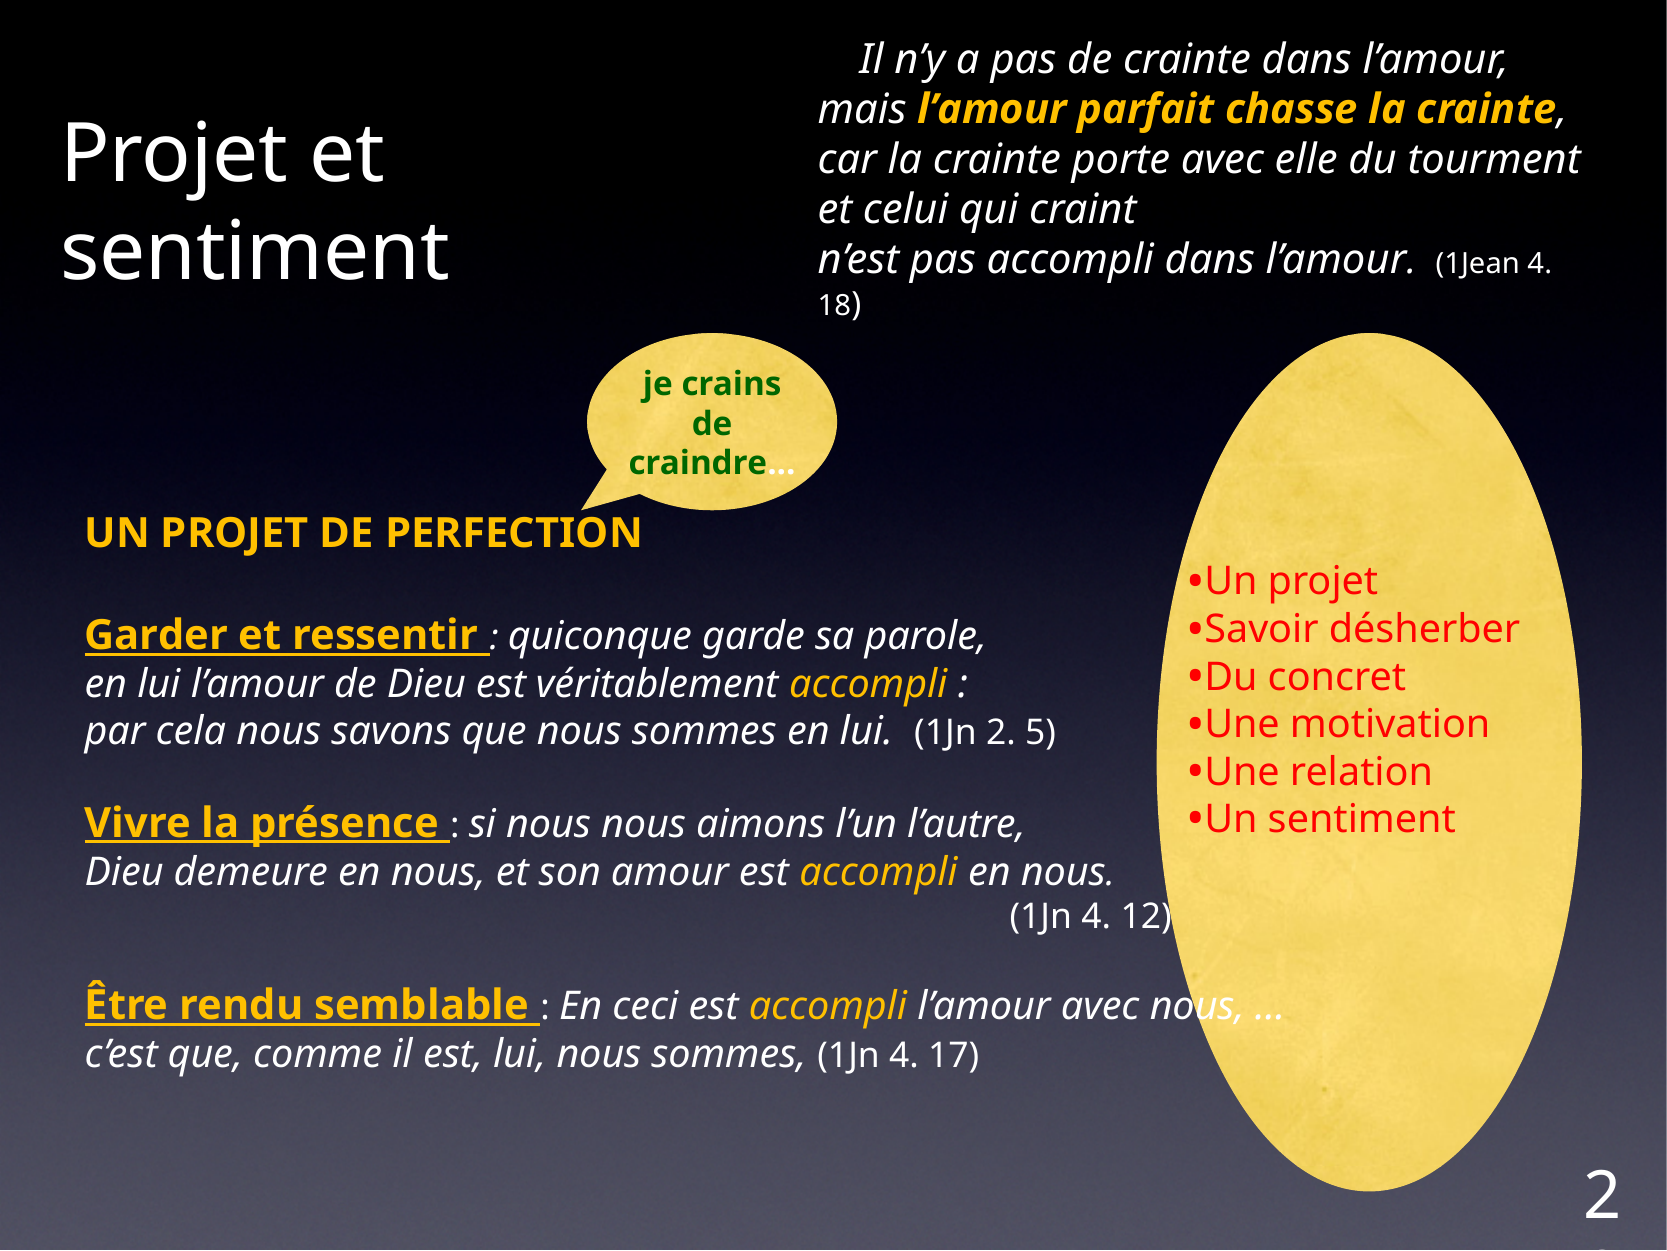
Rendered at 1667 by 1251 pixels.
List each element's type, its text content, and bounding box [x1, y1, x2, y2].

text_box [1199, 333, 1582, 1192]
text_box UN PROJET DE PERFECTION Garder et ressentir : quiconque garde sa parole, en lui l’amour de Dieu est véritablement accompli : par cela nous savons que nous sommes en lui. (1Jn 2. 5) Vivre la présence : si nous nous aimons l’un l’autre, Dieu demeure en nous, et son amour est accompli en nous. (1Jn 4. 12) Être rendu semblable : En ceci est accompli l’amour avec nous, … c’est que, comme il est, lui, nous sommes, (1Jn 4. 17) [84, 505, 1326, 1076]
text_box 20 [1560, 1144, 1646, 1250]
title Projet et sentiment [53, 97, 612, 299]
list Il n’y a pas de crainte dans l’amour, mais l’amour parfait chasse la crainte, car la crainte porte avec elle du tourment et celui qui craint n’est pas accompli dans l’amour. (1Jean 4. 18) [810, 23, 1604, 331]
picture [0, 0, 1667, 1250]
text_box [586, 332, 838, 511]
text_box Un projet Savoir désherber Du concret Une motivation Une relation Un sentiment [1326, 555, 1553, 841]
